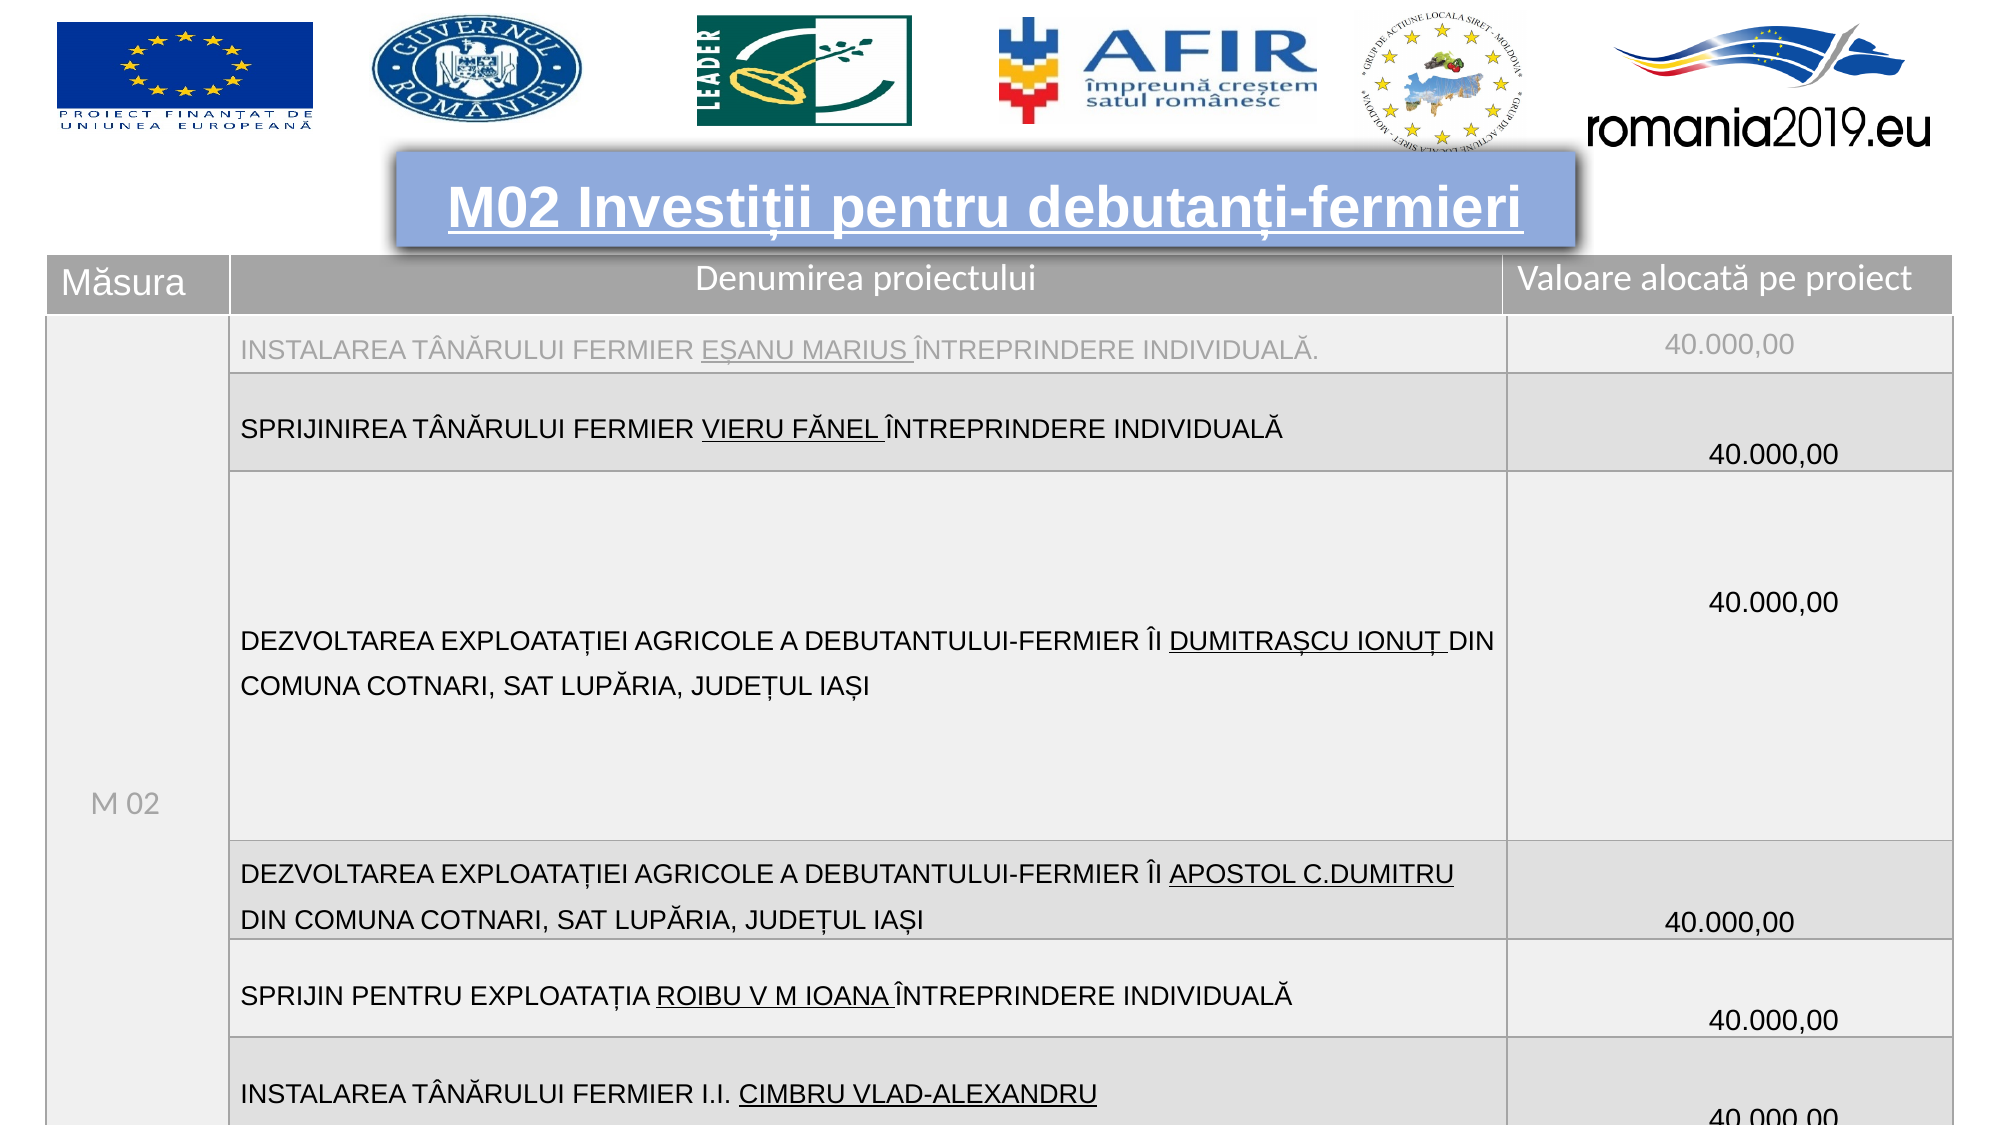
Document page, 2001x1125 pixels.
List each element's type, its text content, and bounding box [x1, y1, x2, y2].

text_box M02 Investiții pentru debutanți-fermieri [396, 151, 1576, 247]
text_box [56, 13, 1317, 134]
table_cell DEZVOLTAREA EXPLOATAȚIEI AGRICOLE A DEBUTANTULUI-FERMIER ÎI DUMITRAȘCU IONUȚ DIN COMUNA COTNARI, SAT LUPĂRIA, JUDEȚUL IAȘI [230, 472, 1506, 840]
table_cell 40.000,00 [1508, 940, 1952, 1036]
table_cell SPRIJIN PENTRU EXPLOATAȚIA ROIBU V M IOANA ÎNTREPRINDERE INDIVIDUALĂ [230, 940, 1506, 1036]
table_header Măsura [47, 255, 229, 314]
table_header Denumirea proiectului [231, 255, 1502, 314]
table_header 40.000,00 [1508, 316, 1952, 372]
table_cell DEZVOLTAREA EXPLOATAȚIEI AGRICOLE A DEBUTANTULUI-FERMIER ÎI APOSTOL C.DUMITRU DIN COMUNA COTNARI, SAT LUPĂRIA, JUDEȚUL IAȘI [230, 841, 1506, 938]
table_cell SPRIJINIREA TÂNĂRULUI FERMIER VIERU FĂNEL ÎNTREPRINDERE INDIVIDUALĂ [230, 374, 1506, 470]
table_header INSTALAREA TÂNĂRULUI FERMIER EȘANU MARIUS ÎNTREPRINDERE INDIVIDUALĂ. [230, 316, 1506, 372]
table_cell INSTALAREA TÂNĂRULUI FERMIER I.I. CIMBRU VLAD-ALEXANDRU [230, 1038, 1506, 1125]
picture [1575, 8, 1943, 162]
picture [1354, 10, 1527, 157]
table_cell 40.000,00 [1508, 374, 1952, 470]
table_header M 02 [47, 316, 228, 1125]
table_cell 40.000,00 [1508, 1038, 1952, 1125]
table_cell 40.000,00 [1508, 472, 1952, 840]
table_cell 40.000,00 [1508, 841, 1952, 938]
table_header Valoare alocată pe proiect [1503, 255, 1952, 314]
